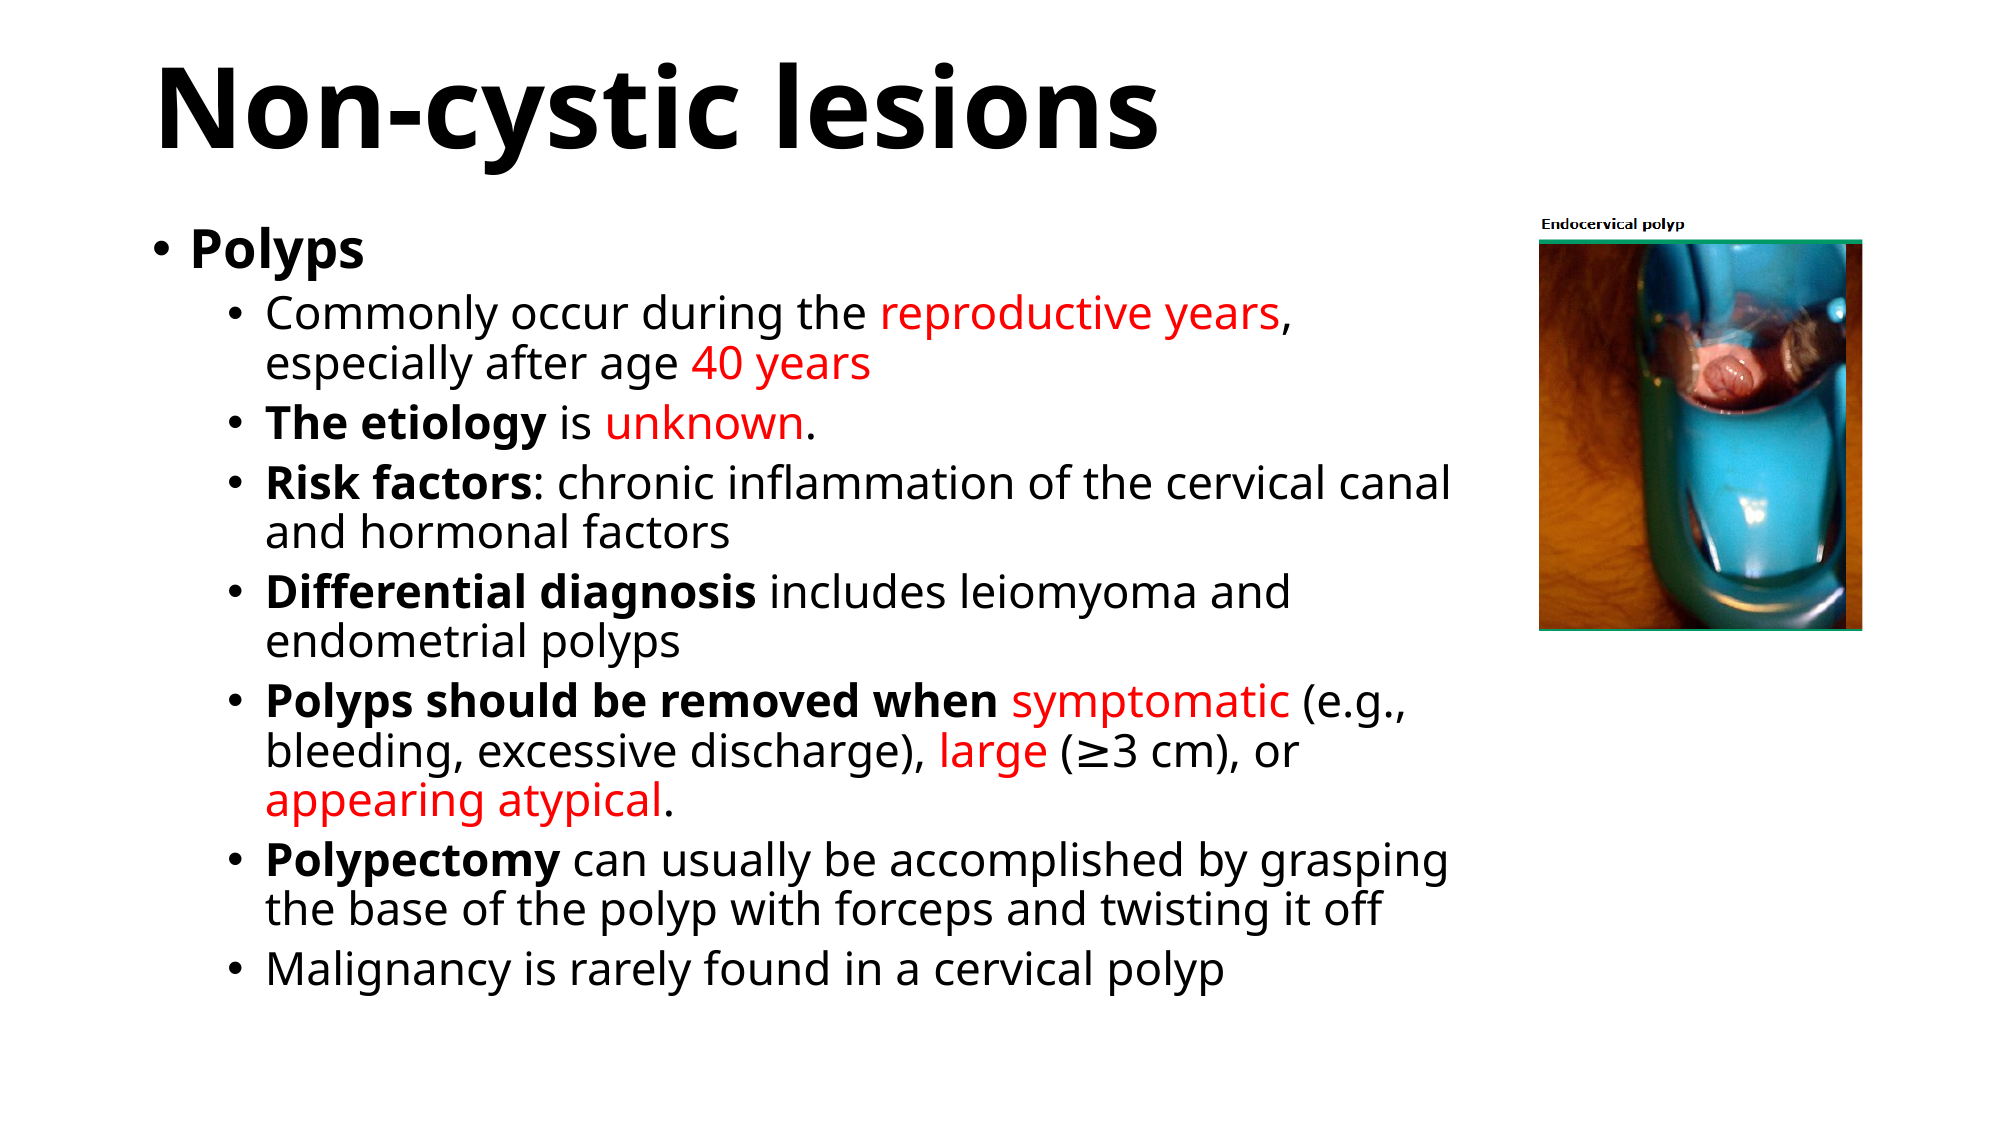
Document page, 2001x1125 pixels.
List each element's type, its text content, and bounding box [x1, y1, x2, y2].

list Polyps Commonly occur during the reproductive years, especially after age 40 years The etiology is unknown. Risk factors: chronic inflammation of the cervical canal and hormonal factors Differential diagnosis includes leiomyoma and endometrial polyps Polyps should be removed when symptomatic (e.g., bleeding, excessive discharge), large (≥3 cm), or appearing atypical. Polypectomy can usually be accomplished by grasping the base of the polyp with forceps and twisting it off Malignancy is rarely found in a cervical polyp [137, 214, 1520, 1014]
picture [1536, 213, 1863, 638]
title Non-cystic lesions [137, 3, 1863, 221]
